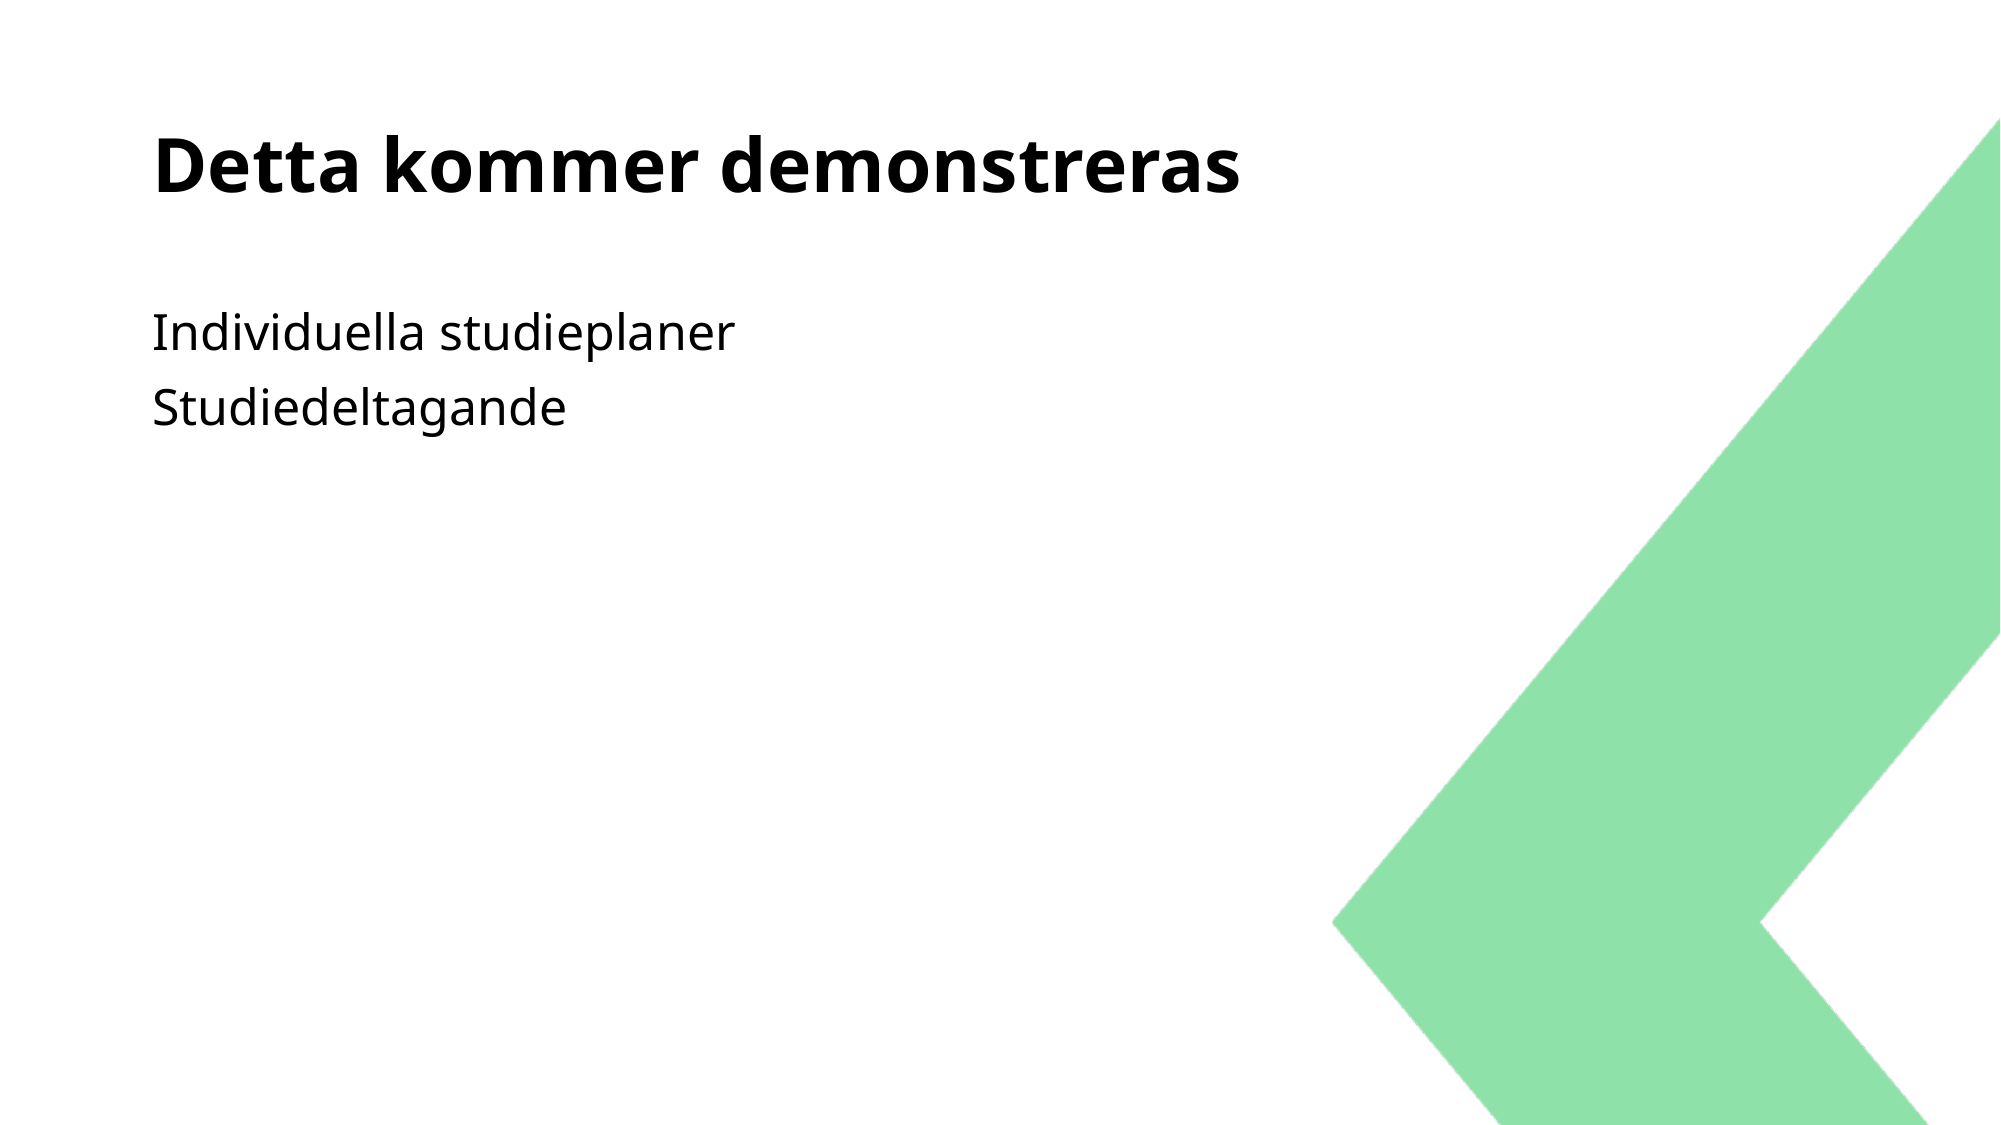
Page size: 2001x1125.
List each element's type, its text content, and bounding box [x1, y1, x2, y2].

list Individuella studieplaner Studiedeltagande [137, 299, 1863, 1014]
title Detta kommer demonstreras [137, 59, 1863, 278]
